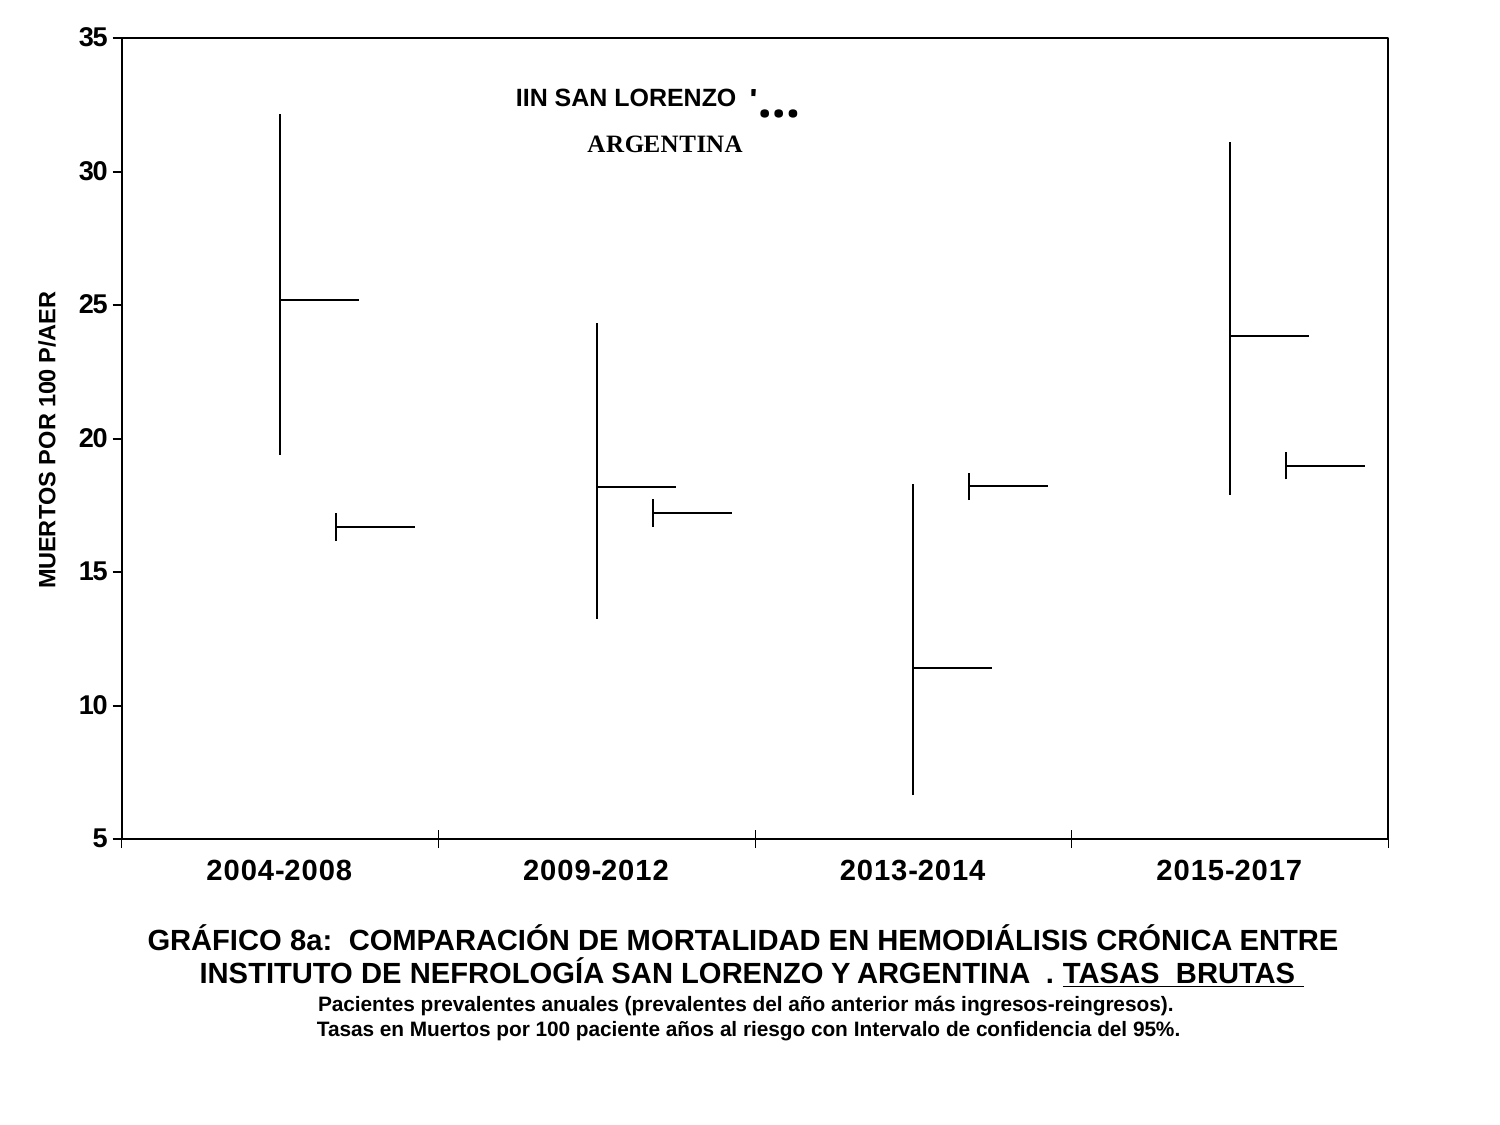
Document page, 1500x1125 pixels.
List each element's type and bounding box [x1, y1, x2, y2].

text_box [26, 11, 1481, 1050]
